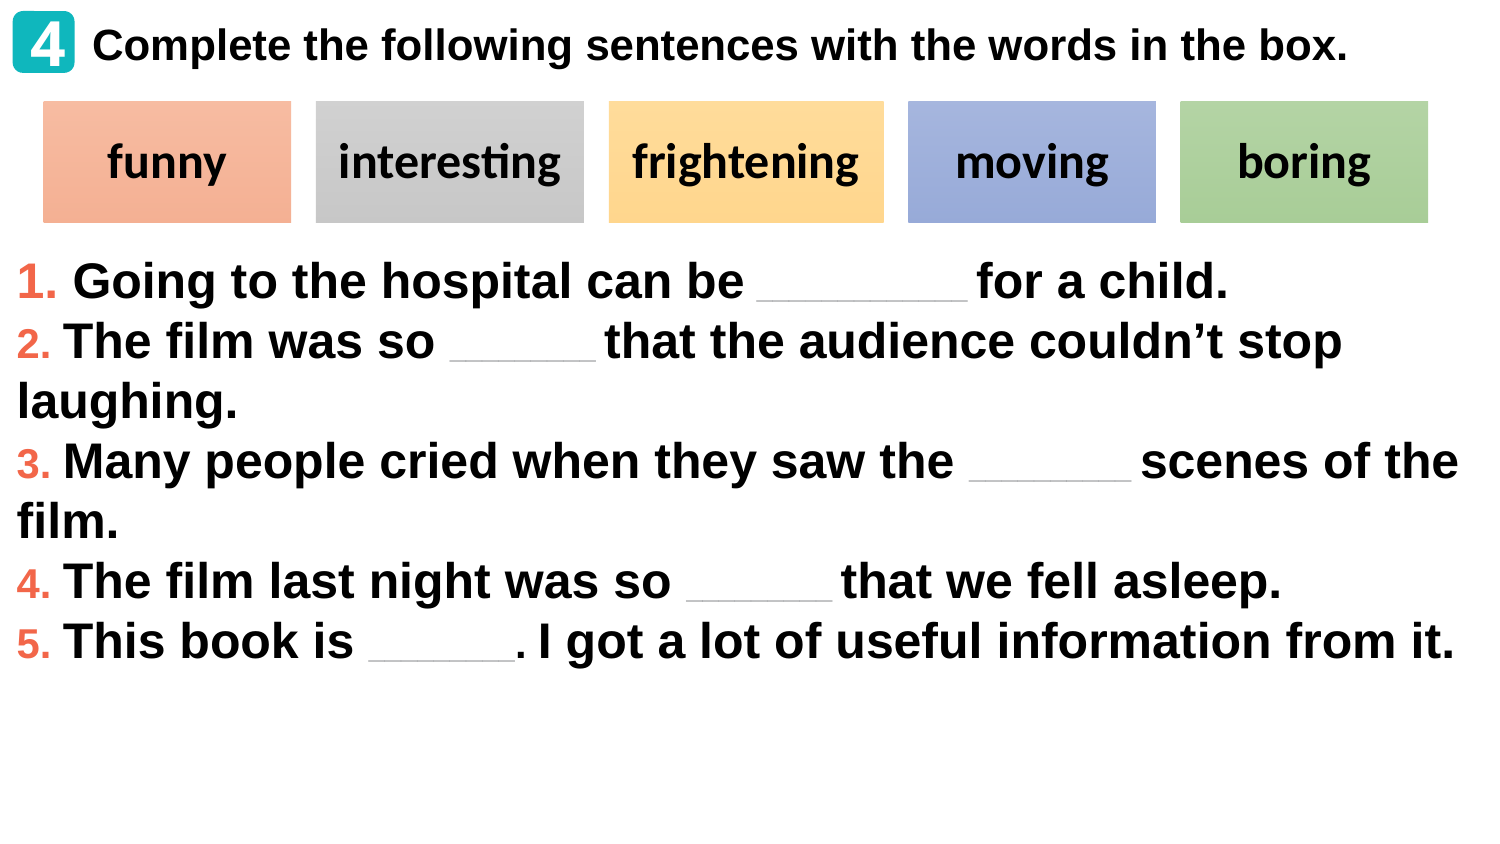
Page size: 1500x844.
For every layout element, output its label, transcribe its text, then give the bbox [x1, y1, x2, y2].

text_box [43, 101, 1429, 223]
text_box 4 [19, 0, 68, 85]
text_box [68, 11, 75, 73]
text_box [12, 11, 19, 72]
text_box Complete the following sentences with the words in the box. [80, 10, 1412, 75]
text_box 1. Going to the hospital can be _____________ for a child. 2. The film was so _________ that the audience couldn’t stop laughing. 3. Many people cried when they saw the __________ scenes of the film. 4. The film last night was so _________ that we fell asleep. 5. This book is _________. I got a lot of useful information from it. [5, 242, 1500, 674]
